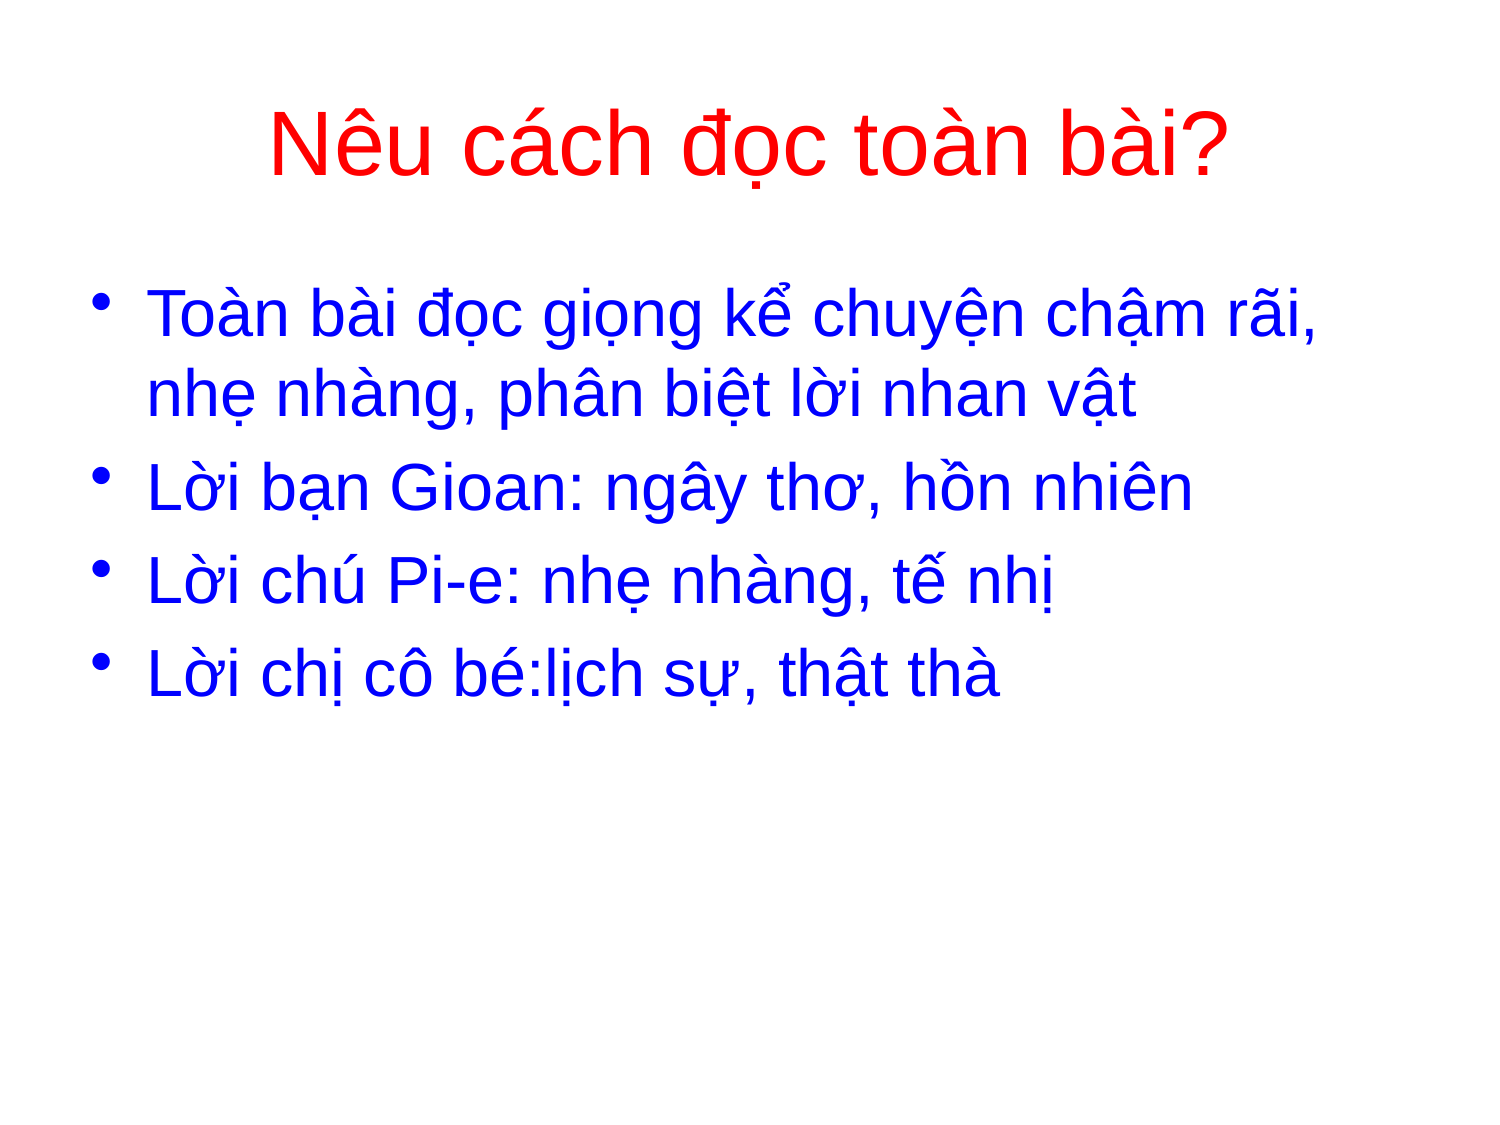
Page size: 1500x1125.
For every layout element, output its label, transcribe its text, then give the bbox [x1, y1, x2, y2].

title Nêu cách đọc toàn bài? [74, 44, 1426, 233]
list Toàn bài đọc giọng kể chuyện chậm rãi, nhẹ nhàng, phân biệt lời nhan vật Lời bạn Gioan: ngây thơ, hồn nhiên Lời chú Pi-e: nhẹ nhàng, tế nhị Lời chị cô bé:lịch sự, thật thà [74, 262, 1426, 1006]
